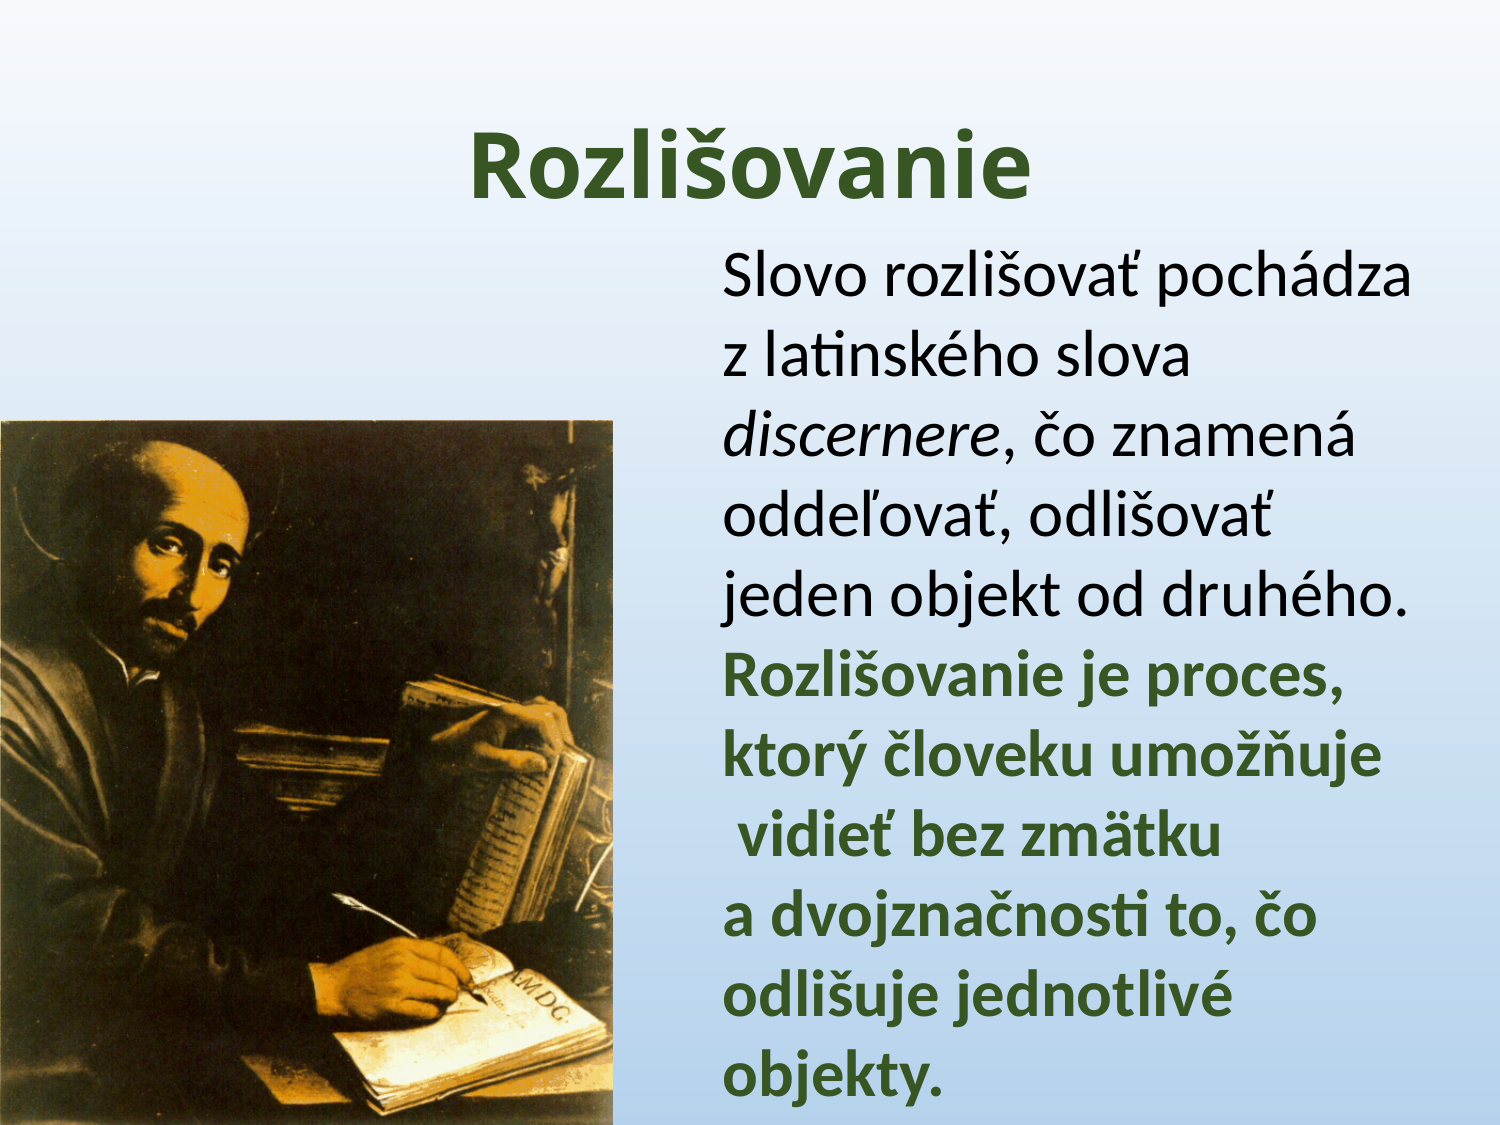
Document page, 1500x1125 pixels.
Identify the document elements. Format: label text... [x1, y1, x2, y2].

title Rozlišovanie [103, 59, 1397, 278]
picture [0, 420, 613, 1125]
text_box Slovo rozlišovať pochádza z latinského slova discernere, čo znamená oddeľovať, odlišovať jeden objekt od druhého. Rozlišovanie je proces, ktorý človeku umožňuje vidieť bez zmätku a dvojznačnosti to, čo odlišuje jednotlivé objekty. [708, 222, 1442, 1117]
